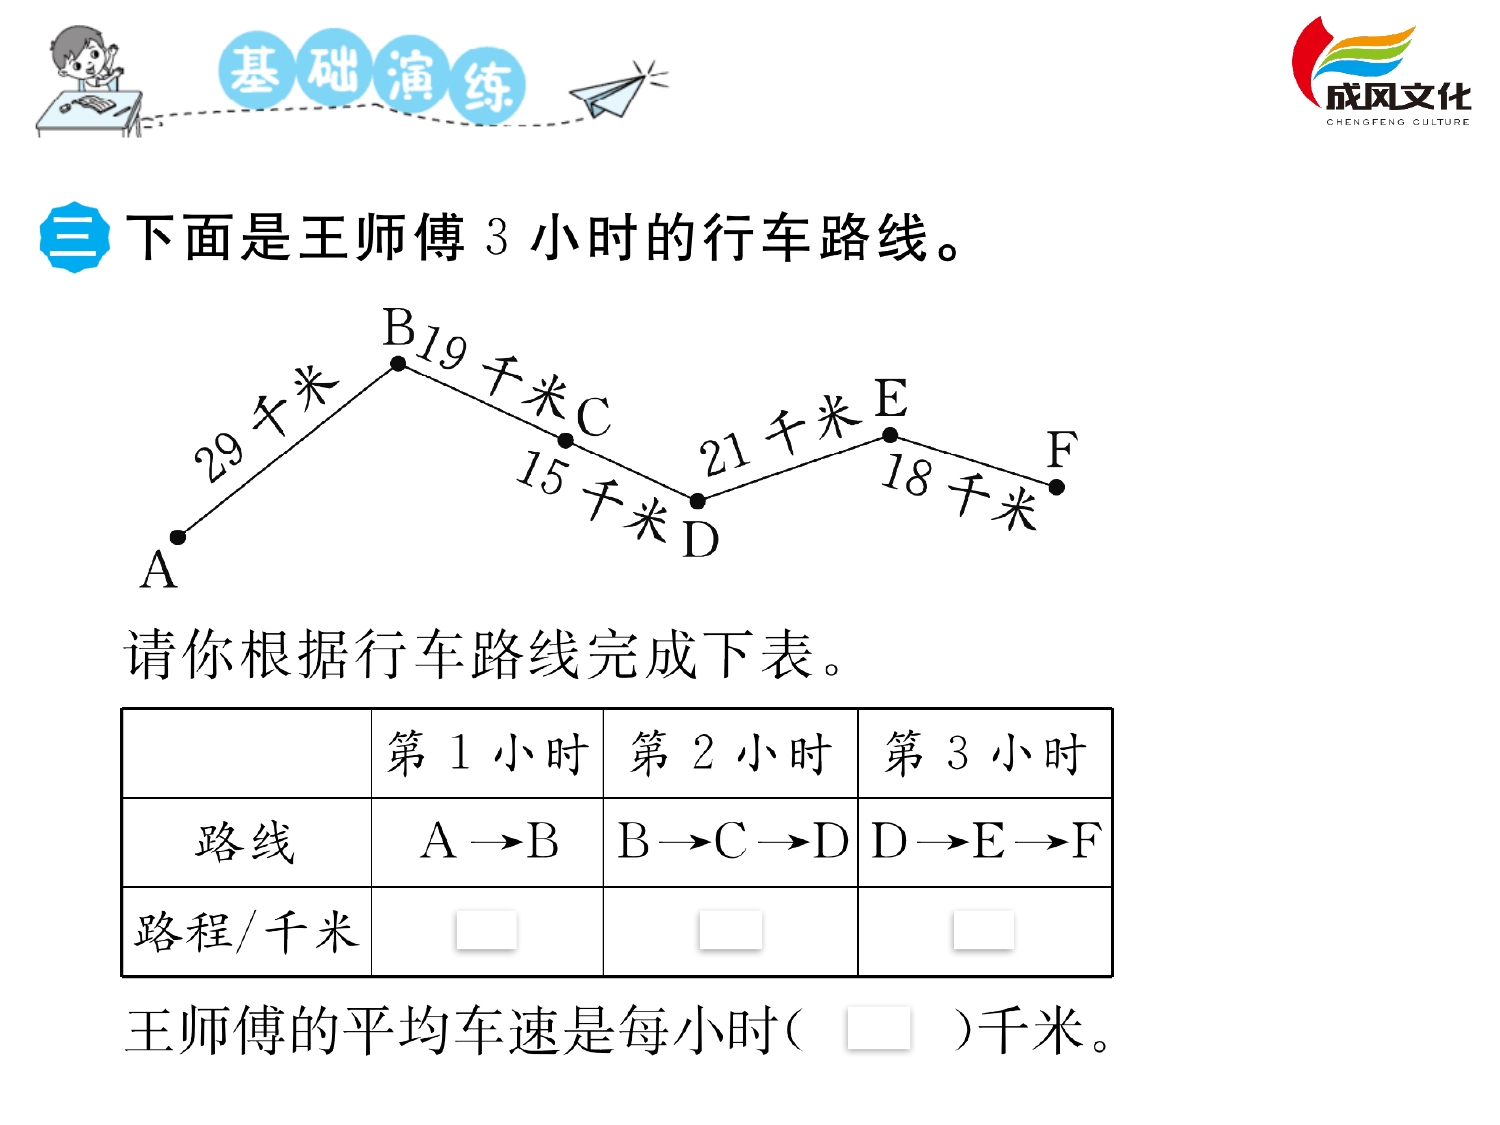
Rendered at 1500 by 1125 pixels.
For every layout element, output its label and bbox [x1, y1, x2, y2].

picture [29, 10, 1167, 1071]
picture [1281, 0, 1489, 136]
